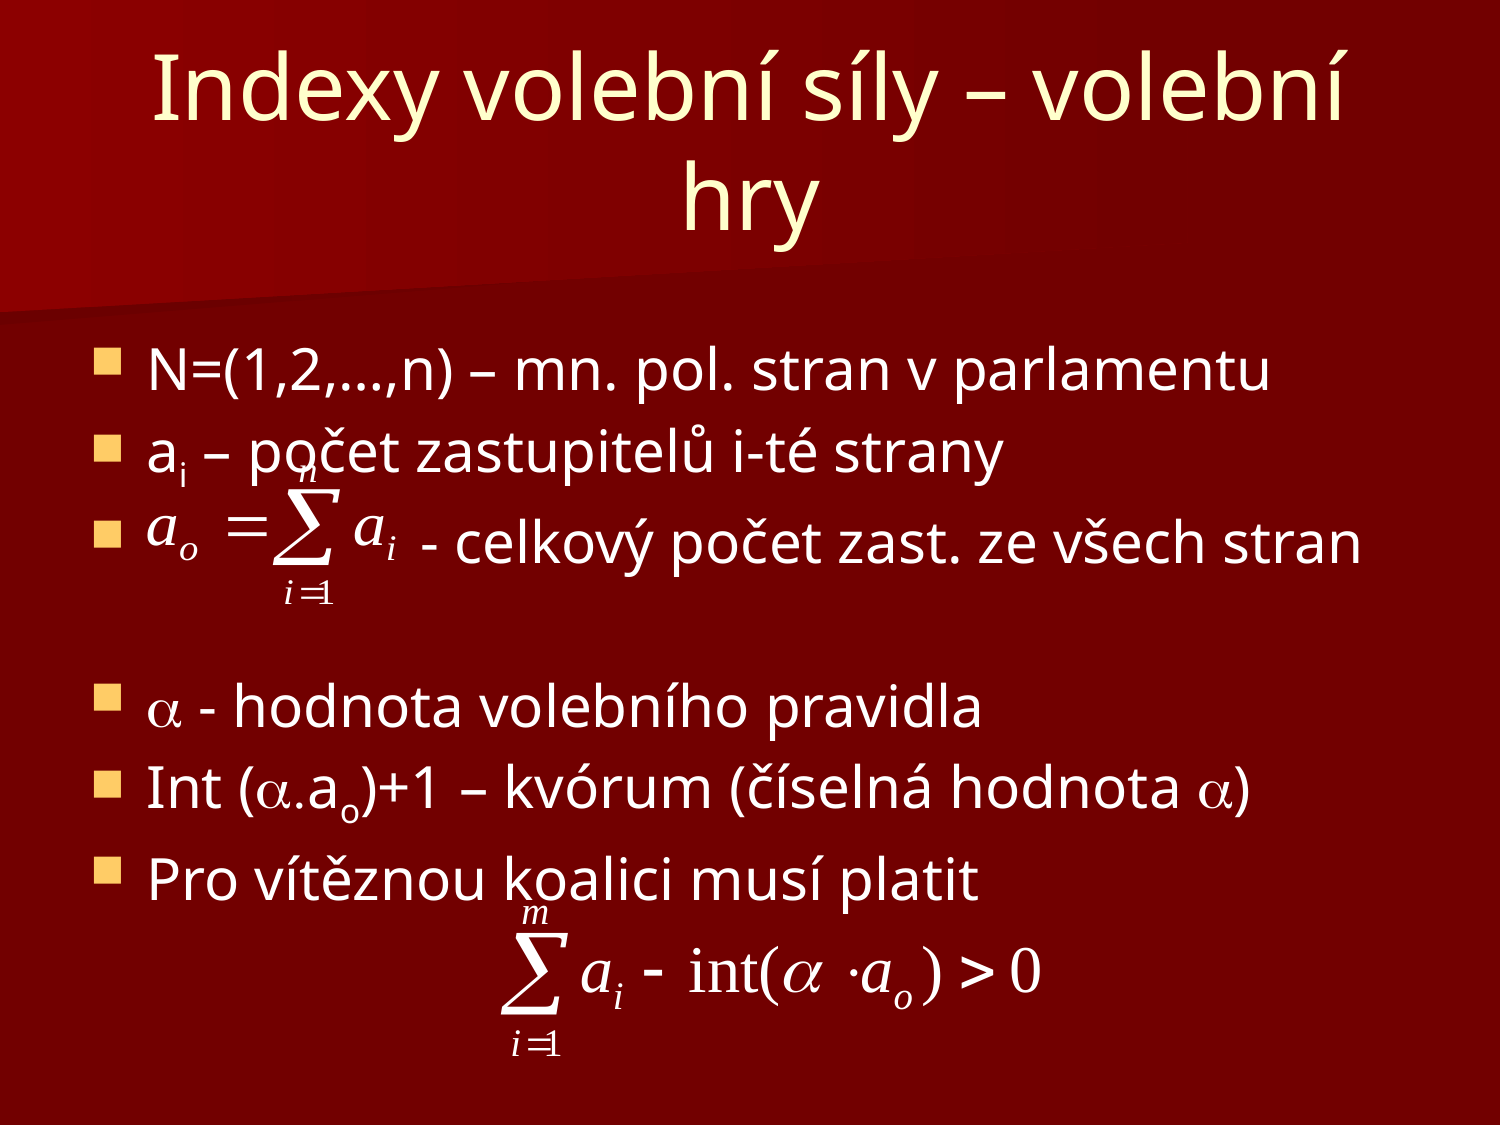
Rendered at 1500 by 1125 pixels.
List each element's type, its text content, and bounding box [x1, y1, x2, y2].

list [135, 441, 419, 618]
title Indexy volební síly – volební hry [74, 44, 1426, 233]
list N=(1,2,…,n) – mn. pol. stran v parlamentu ai – počet zastupitelů i-té strany - celkový počet zast. ze všech stran  - hodnota volebního pravidla Int (ao)+1 – kvórum (číselná hodnota ) Pro vítěznou koalici musí platit [74, 324, 1436, 963]
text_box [490, 881, 1057, 1071]
